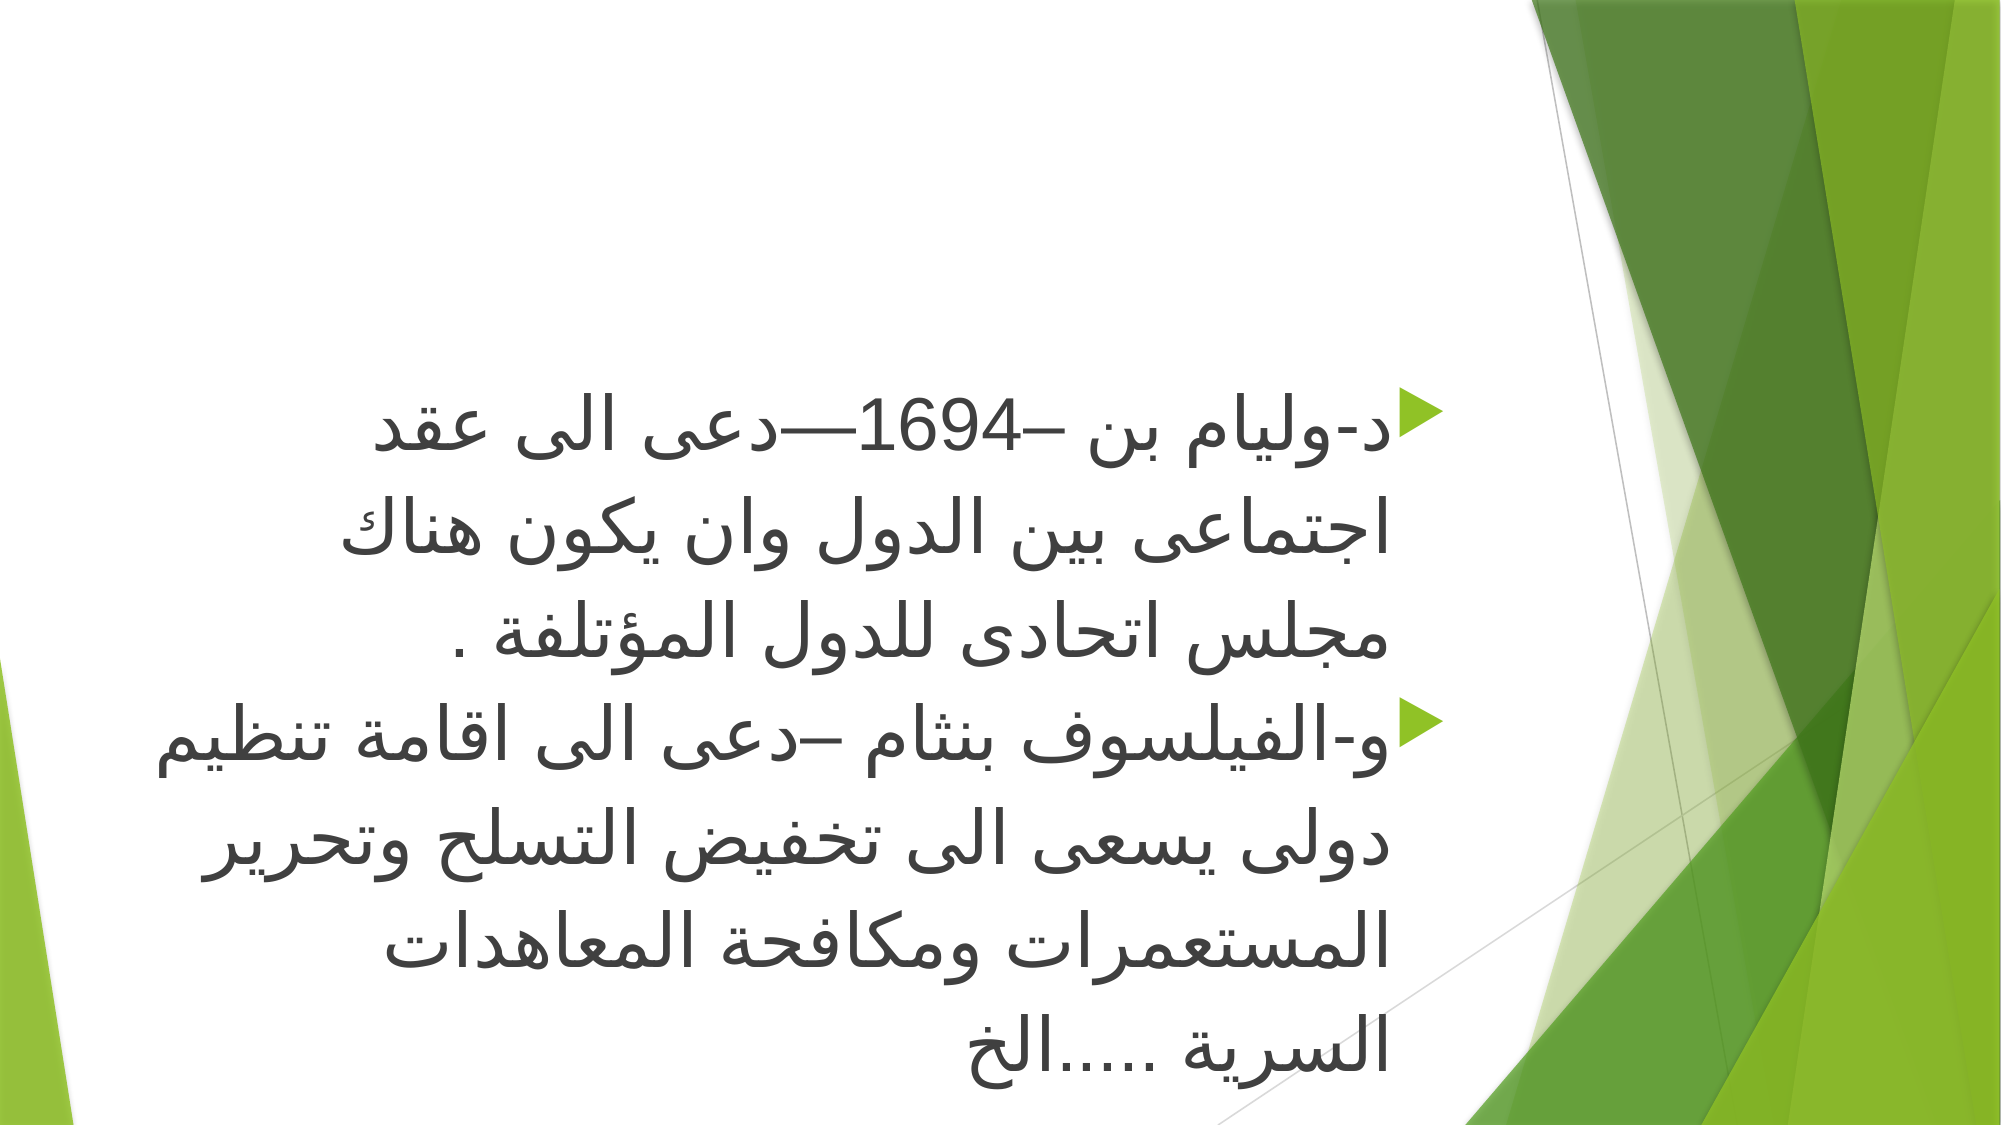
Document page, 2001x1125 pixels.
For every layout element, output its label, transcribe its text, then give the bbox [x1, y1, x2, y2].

list د-وليام بن –1694—دعى الى عقد اجتماعى بين الدول وان يكون هناك مجلس اتحادى للدول المؤتلفة . و-الفيلسوف بنثام –دعى الى اقامة تنظيم دولى يسعى الى تخفيض التسلح وتحرير المستعمرات ومكافحة المعاهدات السرية .....الخ [111, 354, 1522, 992]
